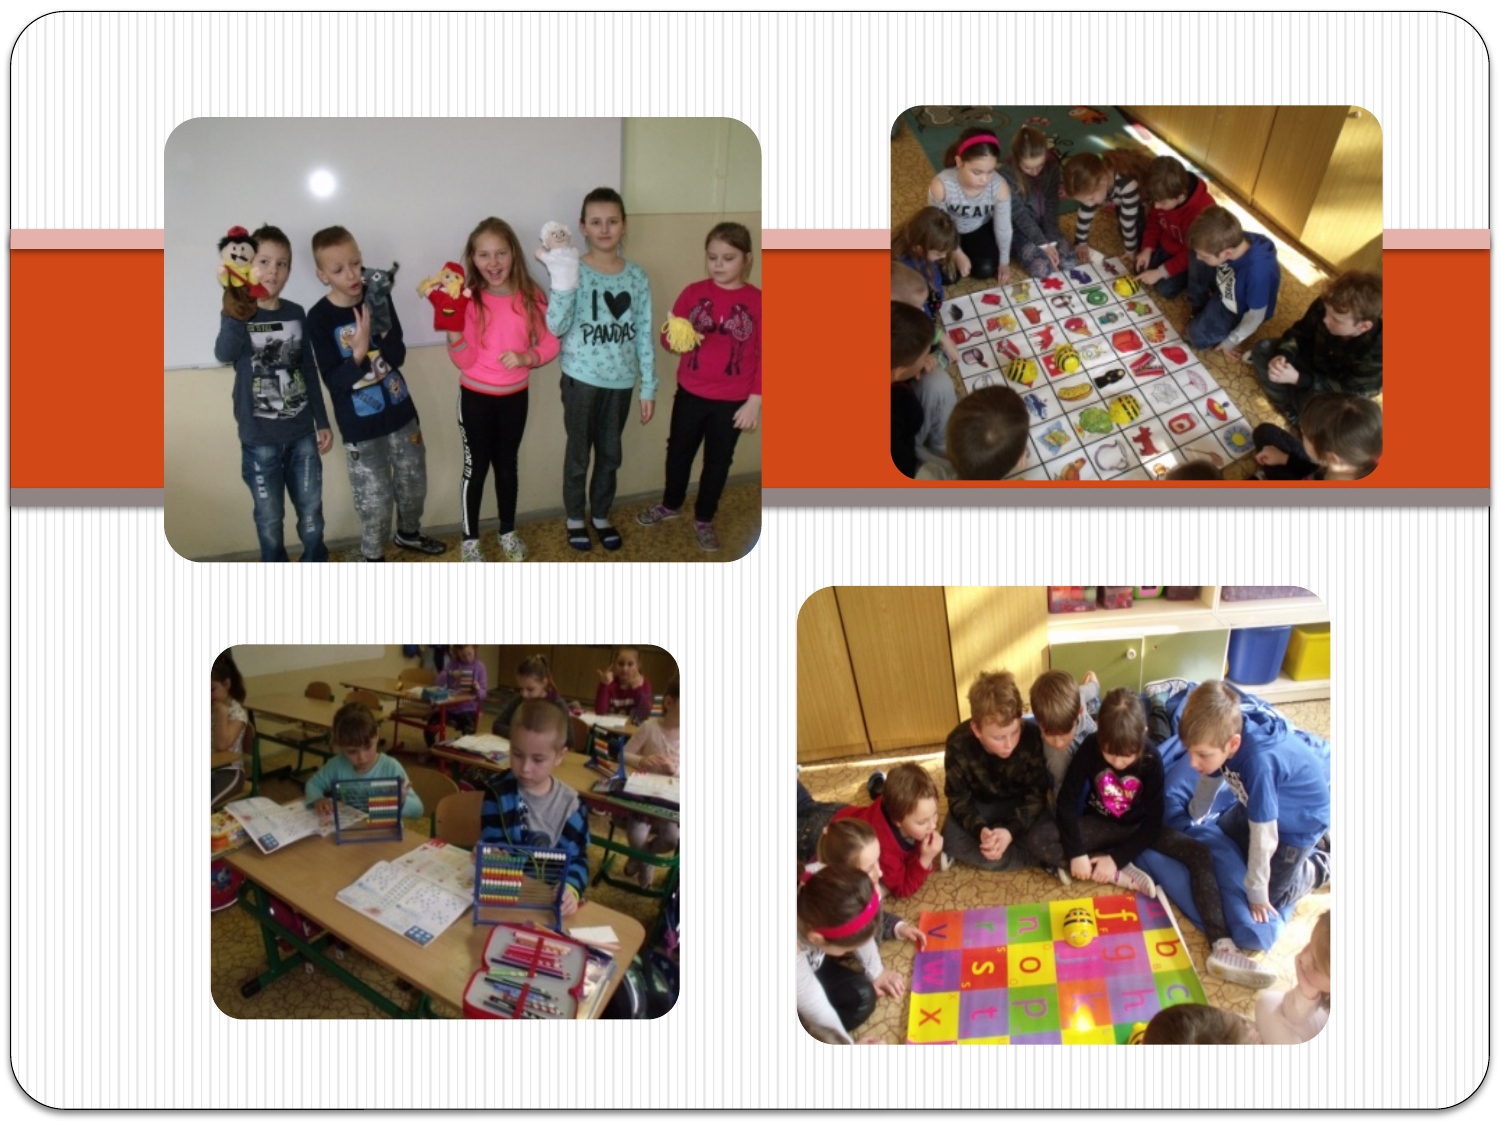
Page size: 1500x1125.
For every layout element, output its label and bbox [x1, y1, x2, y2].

picture [163, 116, 762, 563]
picture [210, 644, 680, 1020]
picture [796, 585, 1331, 1045]
picture [890, 105, 1383, 481]
